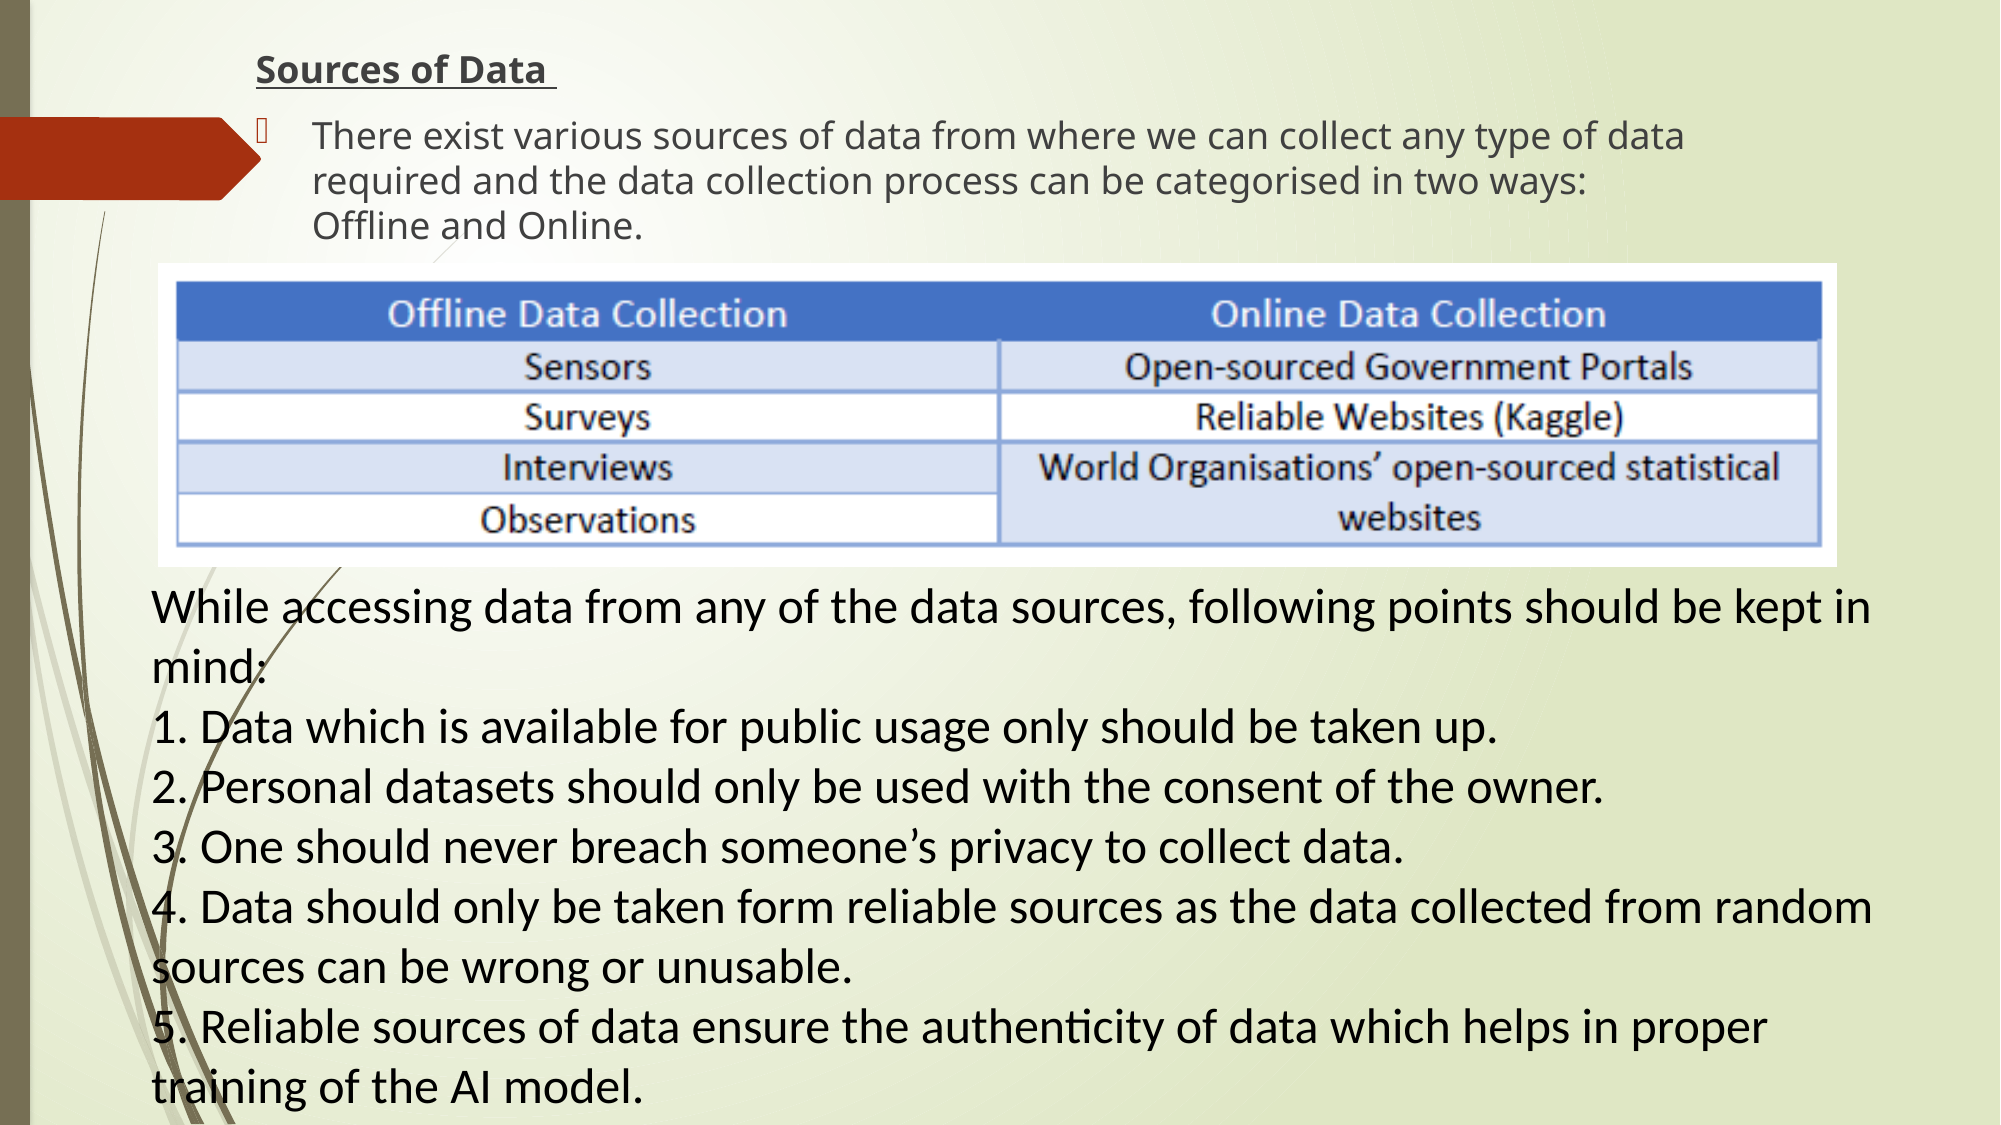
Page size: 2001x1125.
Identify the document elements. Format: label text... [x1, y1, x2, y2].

picture [158, 263, 1837, 567]
list Sources of Data There exist various sources of data from where we can collect any type of data required and the data collection process can be categorised in two ways: Offline and Online. [240, 38, 1704, 261]
text_box While accessing data from any of the data sources, following points should be kept in mind: 1. Data which is available for public usage only should be taken up. 2. Personal datasets should only be used with the consent of the owner. 3. One should never breach someone’s privacy to collect data. 4. Data should only be taken form reliable sources as the data collected from random sources can be wrong or unusable. 5. Reliable sources of data ensure the authenticity of data which helps in proper training of the AI model. [136, 566, 1944, 1121]
